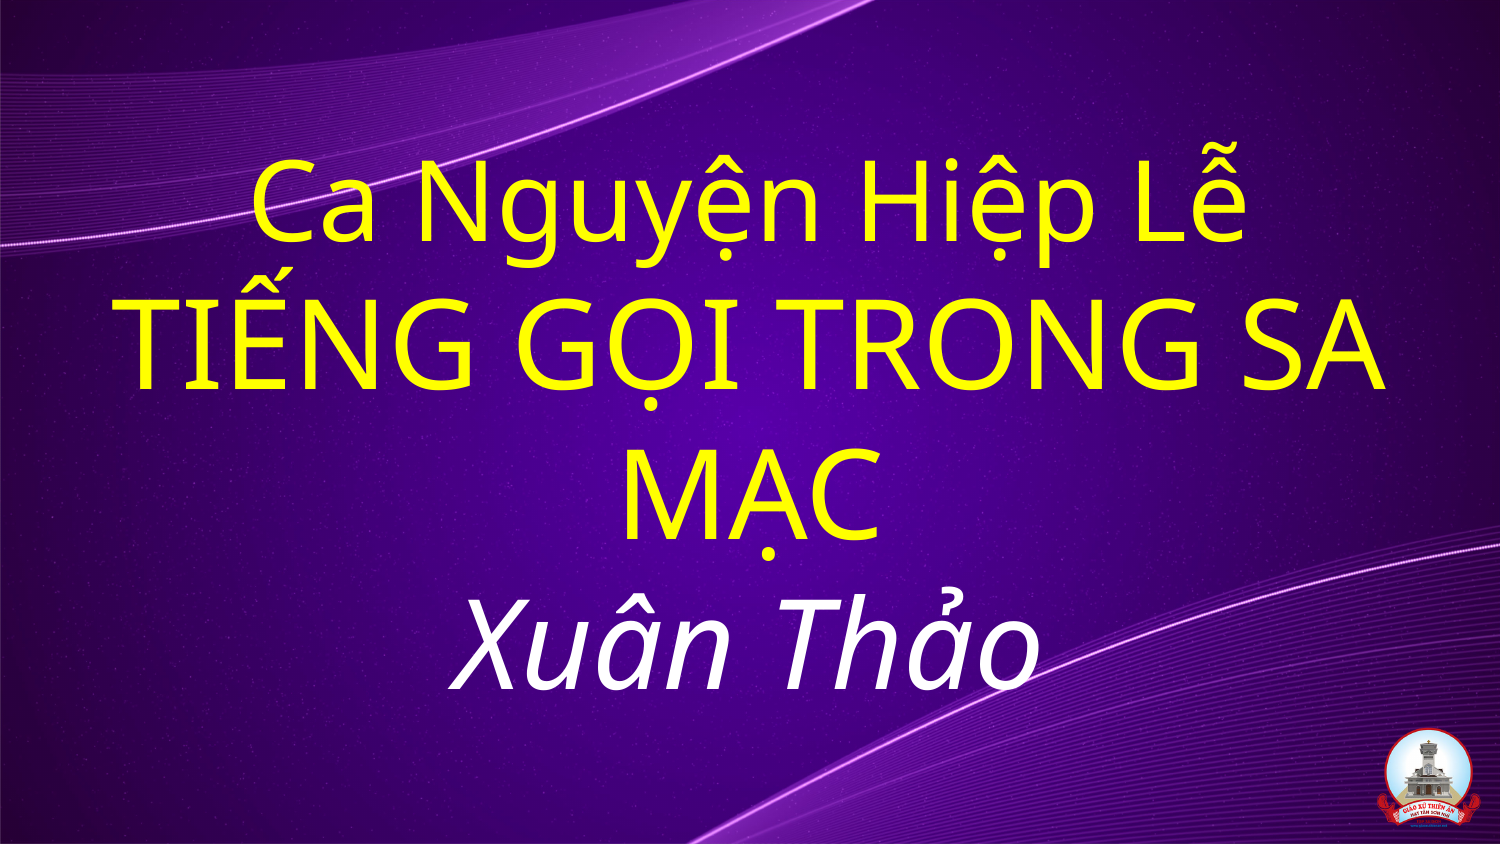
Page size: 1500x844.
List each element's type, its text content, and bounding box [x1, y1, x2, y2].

title Ca Nguyện Hiệp Lễ TIẾNG GỌI TRONG SA MẠC Xuân Thảo [0, 0, 1500, 844]
